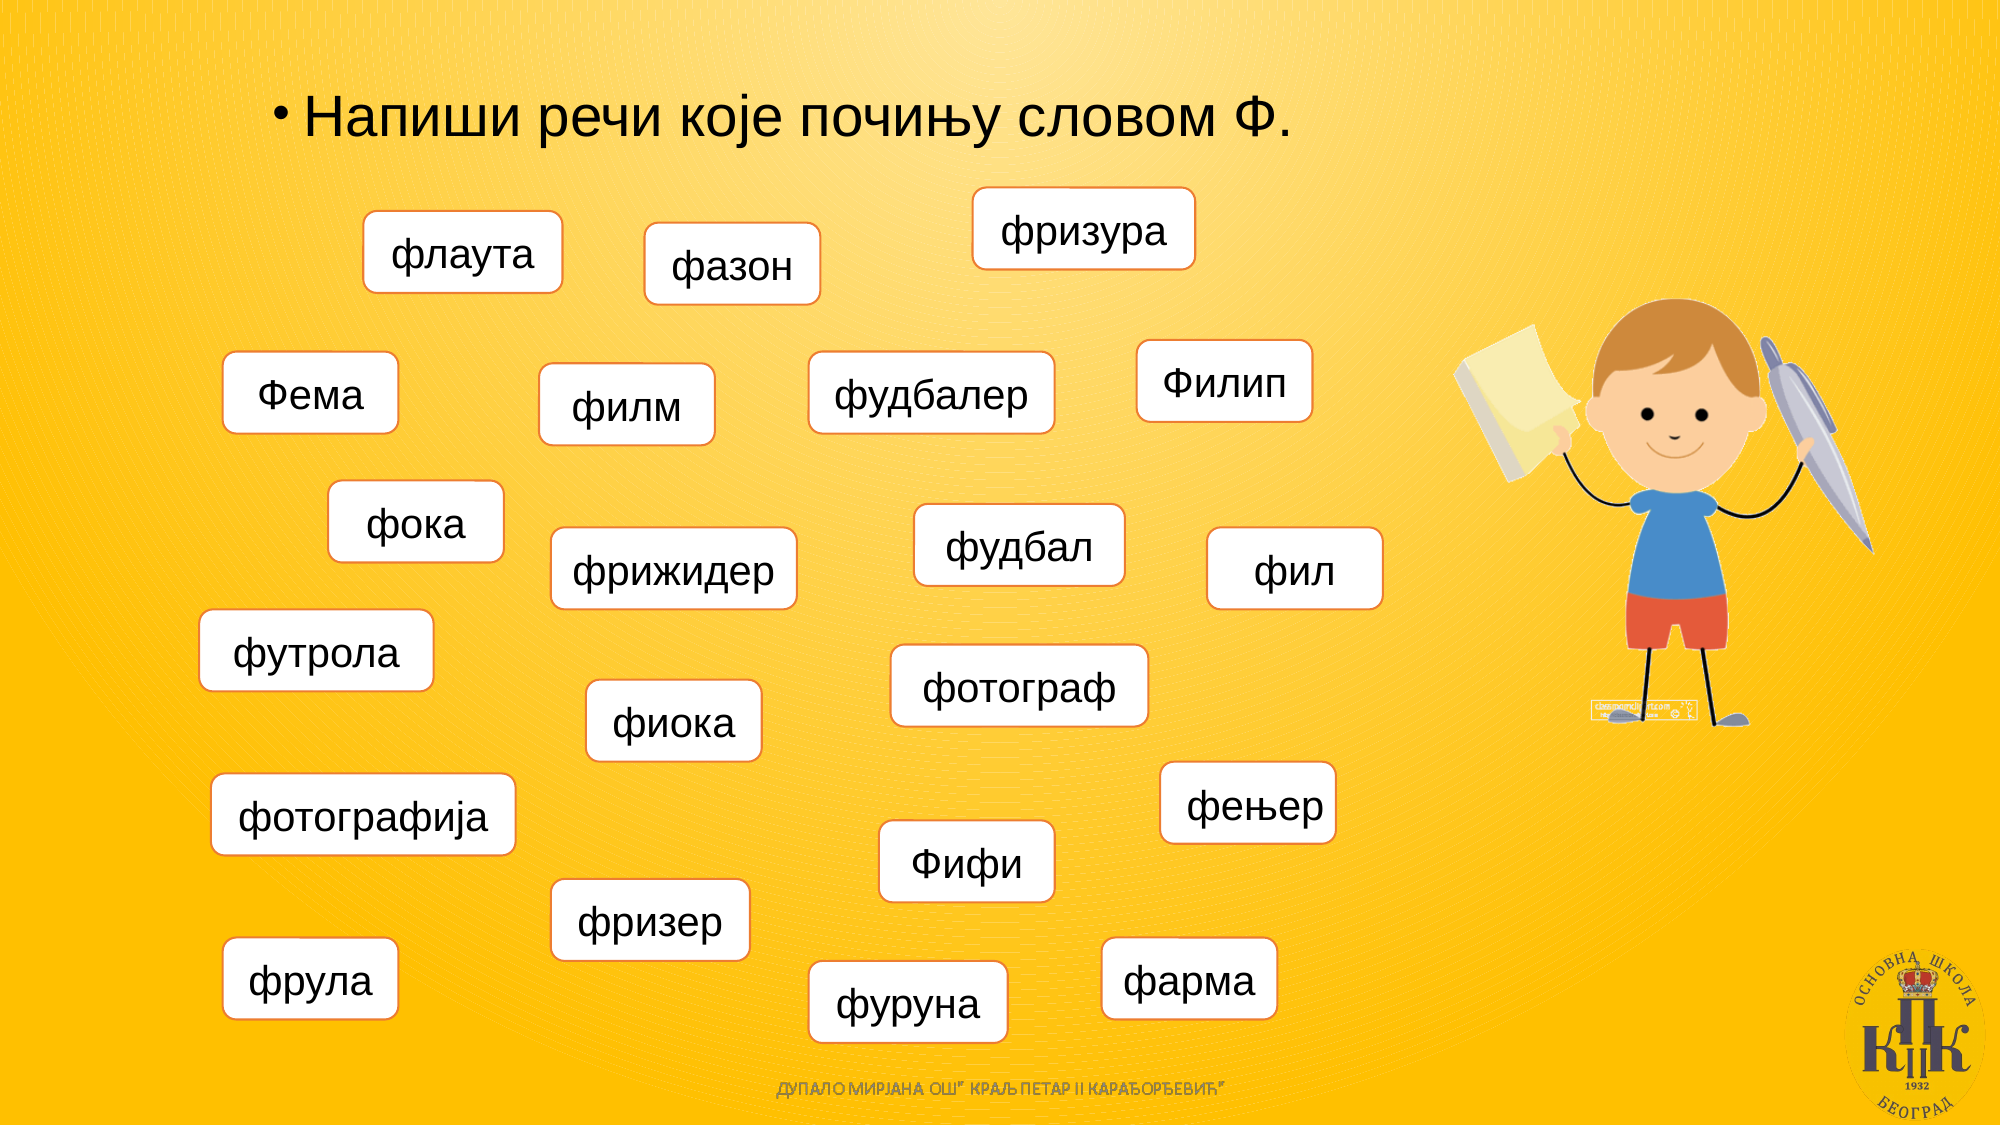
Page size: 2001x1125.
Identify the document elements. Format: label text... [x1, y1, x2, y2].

text_box фока [327, 479, 505, 564]
text_box фрула [221, 936, 400, 1021]
text_box фрижидер [549, 526, 798, 611]
picture [524, 1043, 1476, 1125]
text_box Напиши речи које почињу словом Ф. [257, 70, 1395, 156]
text_box фуруна [807, 959, 1009, 1045]
text_box [1159, 760, 1337, 845]
text_box филм [537, 362, 716, 447]
text_box фотограф [889, 643, 1150, 728]
text_box фењер [1171, 771, 1348, 837]
text_box фиока [584, 678, 763, 763]
text_box Филип [1135, 338, 1314, 423]
text_box футрола [198, 608, 435, 693]
text_box фарма [1100, 936, 1279, 1021]
picture [1841, 944, 1989, 1125]
text_box Фема [221, 350, 400, 435]
text_box Фифи [877, 819, 1056, 904]
text_box фазон [643, 221, 822, 306]
text_box фудбалер [807, 350, 1056, 435]
text_box фил [1205, 526, 1384, 611]
text_box фудбал [912, 502, 1126, 587]
text_box фризура [971, 186, 1197, 271]
text_box фотографија [209, 772, 517, 857]
picture [1425, 289, 1910, 745]
text_box фризер [549, 877, 752, 962]
text_box флаута [361, 209, 564, 295]
